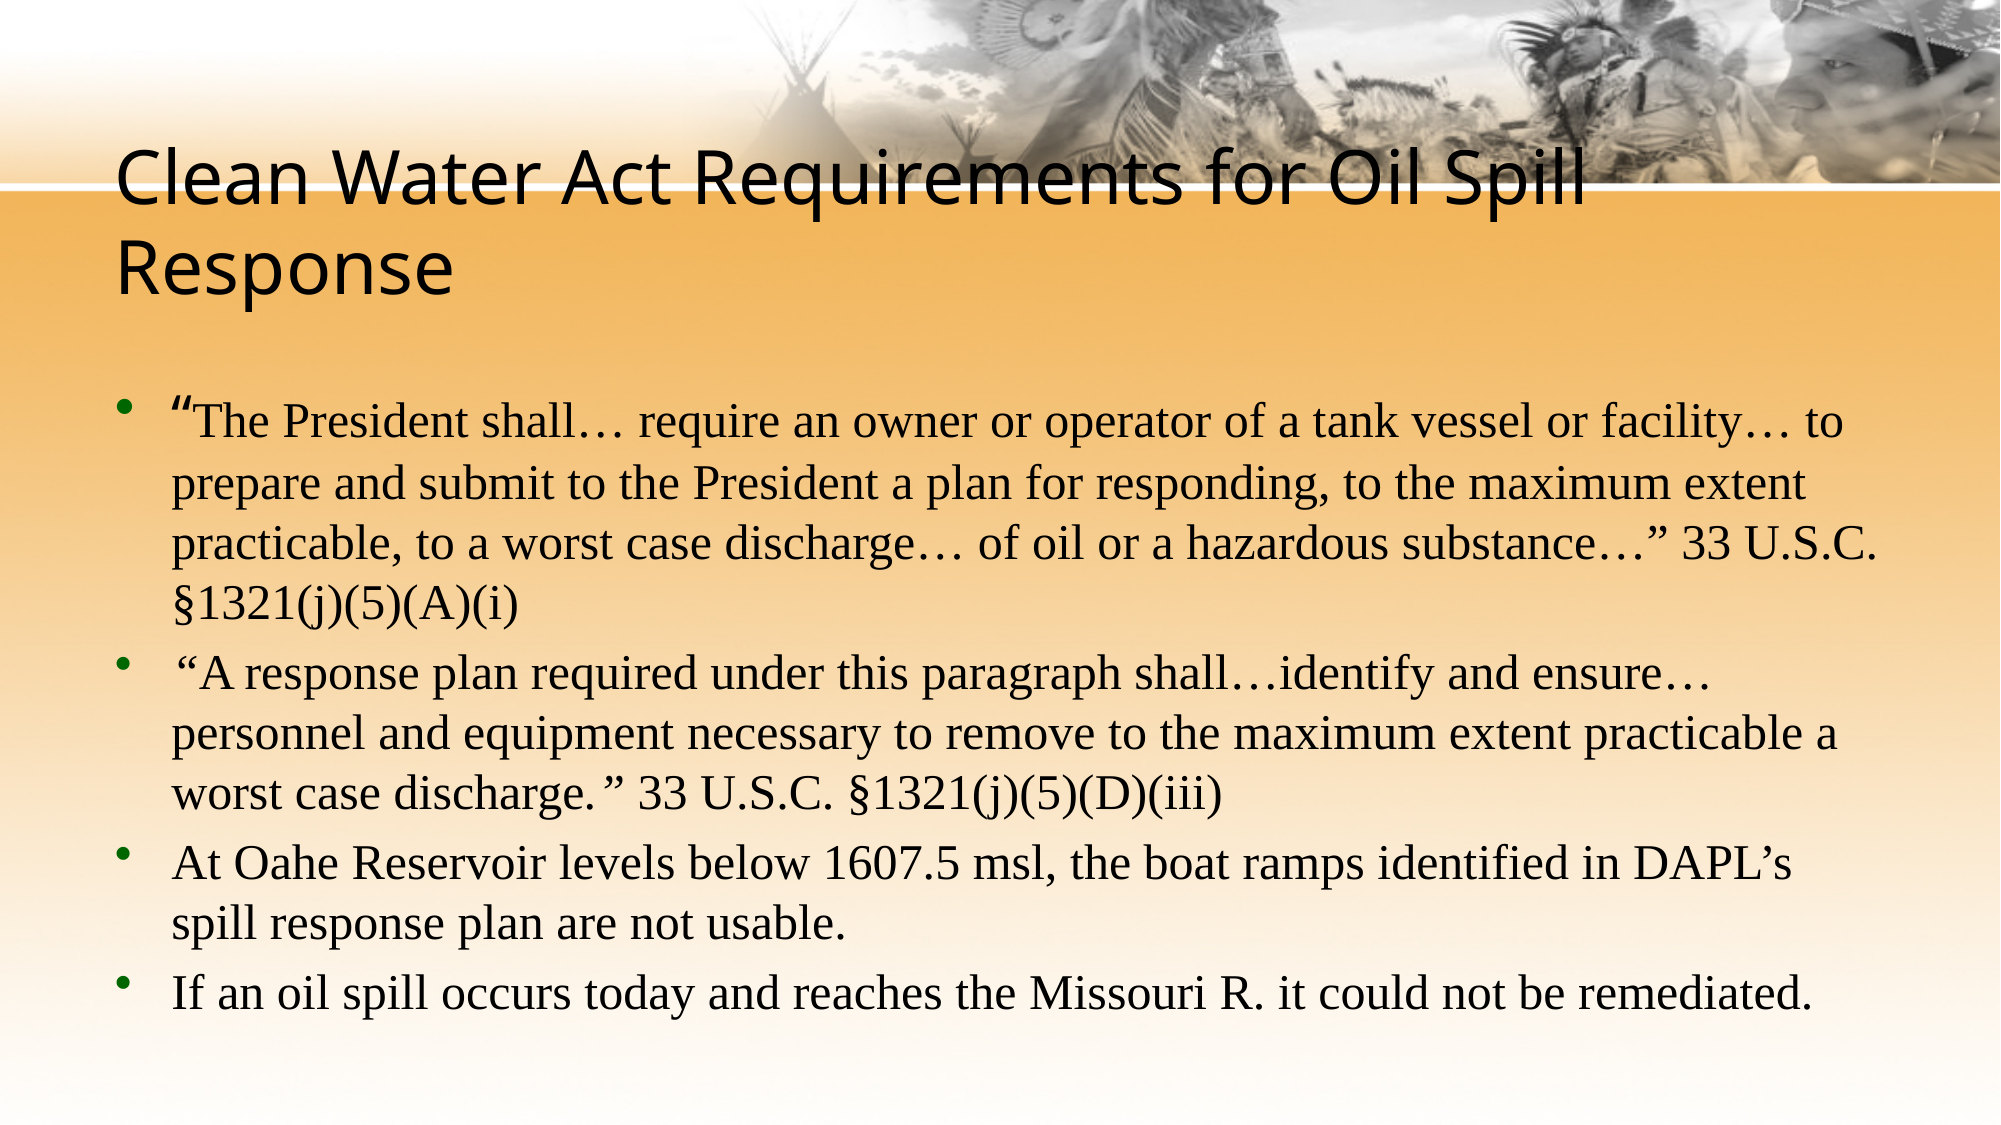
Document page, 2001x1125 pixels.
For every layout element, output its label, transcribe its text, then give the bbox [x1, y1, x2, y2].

list “The President shall… require an owner or operator of a tank vessel or facility… to prepare and submit to the President a plan for responding, to the maximum extent practicable, to a worst case discharge… of oil or a hazardous substance…” 33 U.S.C. §1321(j)(5)(A)(i) “A response plan required under this paragraph shall…identify and ensure… personnel and equipment necessary to remove to the maximum extent practicable a worst case discharge.” 33 U.S.C. §1321(j)(5)(D)(iii) At Oahe Reservoir levels below 1607.5 msl, the boat ramps identified in DAPL’s spill response plan are not usable. If an oil spill occurs today and reaches the Missouri R. it could not be remediated. [99, 371, 1900, 975]
title Clean Water Act Requirements for Oil Spill Response [99, 138, 1796, 318]
picture [0, 0, 2000, 1125]
